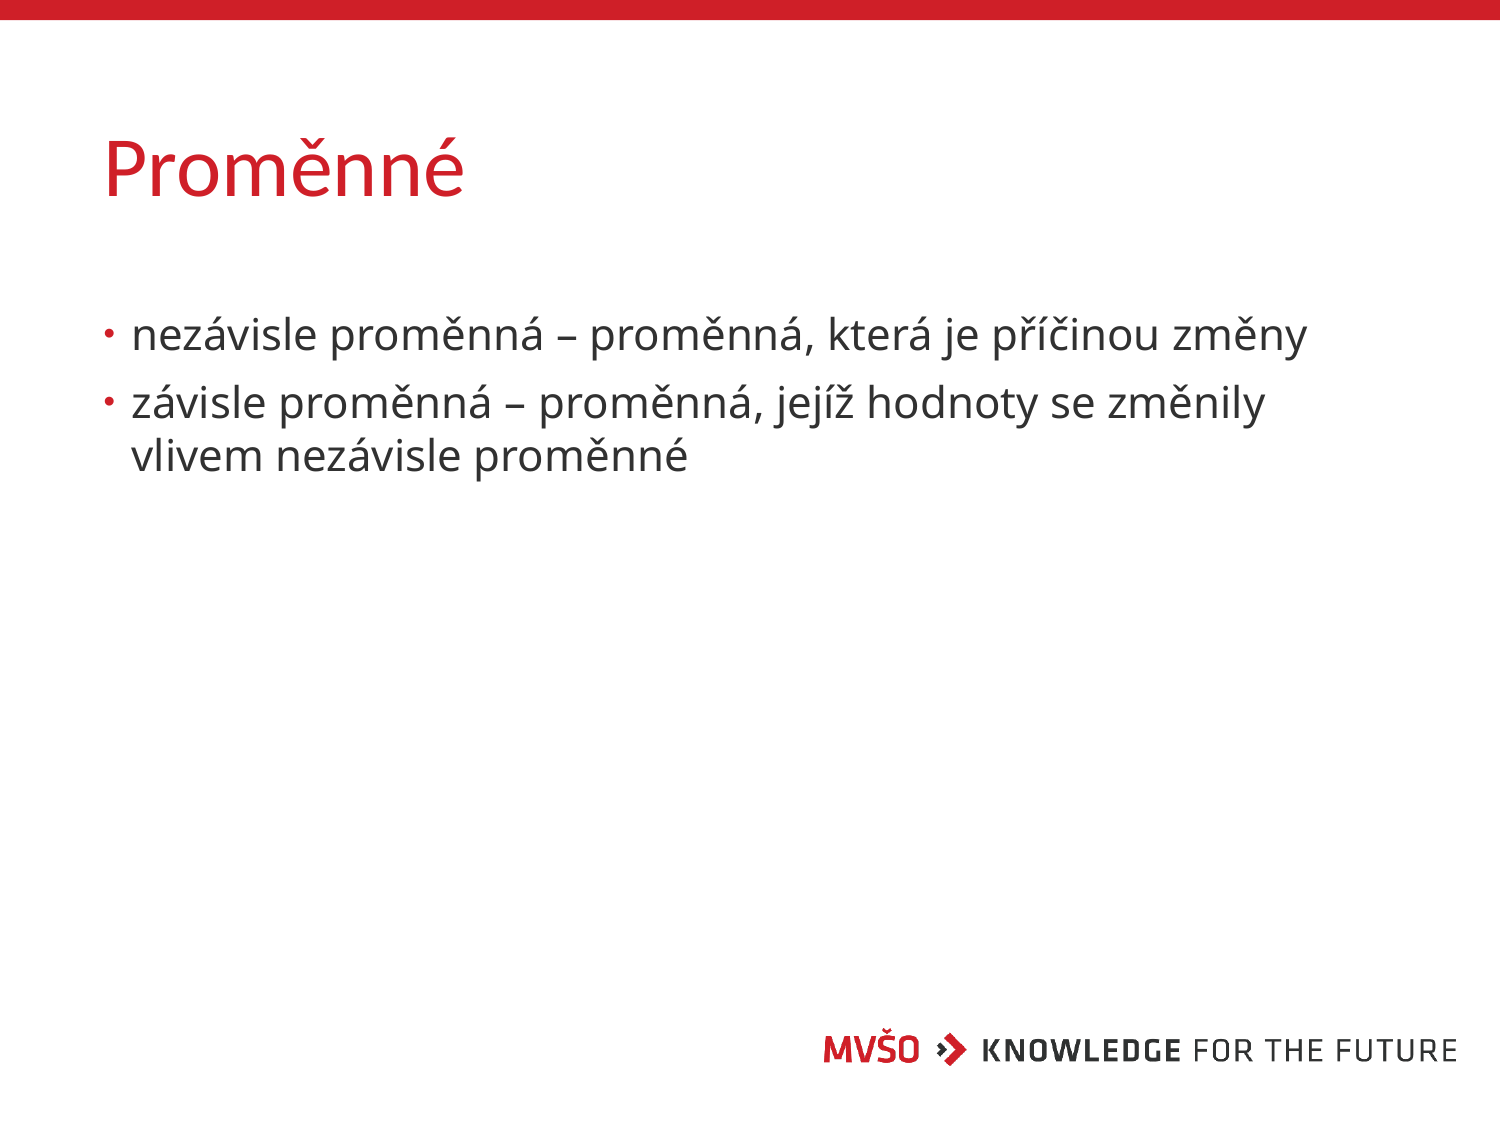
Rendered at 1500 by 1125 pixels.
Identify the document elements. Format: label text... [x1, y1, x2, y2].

list nezávisle proměnná – proměnná, která je příčinou změny závisle proměnná – proměnná, jejíž hodnoty se změnily vlivem nezávisle proměnné [88, 299, 1412, 969]
picture [824, 1028, 1456, 1066]
title Proměnné [88, 59, 1412, 278]
